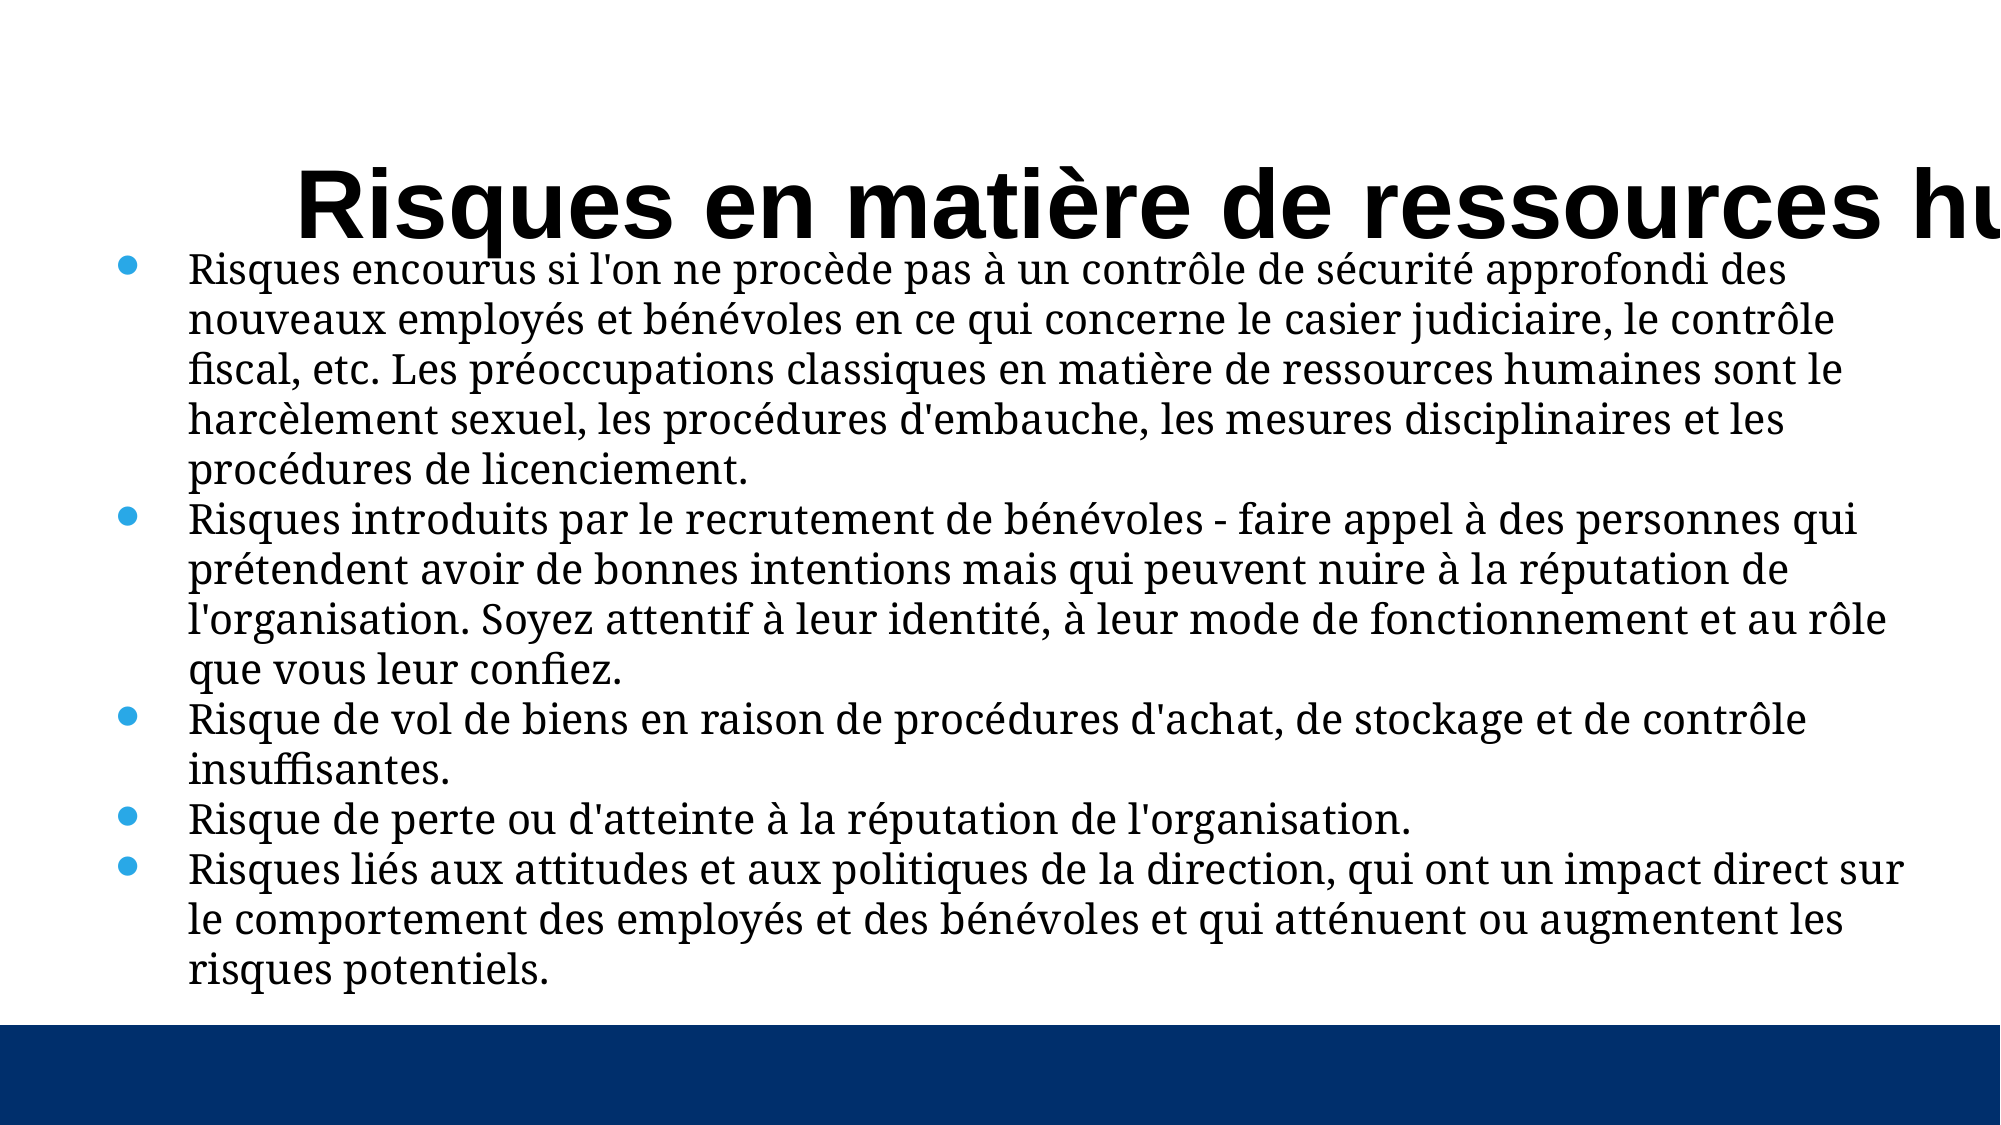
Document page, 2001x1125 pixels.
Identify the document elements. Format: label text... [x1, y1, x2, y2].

title Risques en matière de ressources humaines [90, 129, 2000, 297]
list Risques encourus si l'on ne procède pas à un contrôle de sécurité approfondi des nouveaux employés et bénévoles en ce qui concerne le casier judiciaire, le contrôle fiscal, etc. Les préoccupations classiques en matière de ressources humaines sont le harcèlement sexuel, les procédures d'embauche, les mesures disciplinaires et les procédures de licenciement. Risques introduits par le recrutement de bénévoles - faire appel à des personnes qui prétendent avoir de bonnes intentions mais qui peuvent nuire à la réputation de l'organisation. Soyez attentif à leur identité, à leur mode de fonctionnement et au rôle que vous leur confiez. Risque de vol de biens en raison de procédures d'achat, de stockage et de contrôle insuffisantes. Risque de perte ou d'atteinte à la réputation de l'organisation. Risques liés aux attitudes et aux politiques de la direction, qui ont un impact direct sur le comportement des employés et des bénévoles et qui atténuent ou augmentent les risques potentiels. [68, 222, 1955, 1043]
